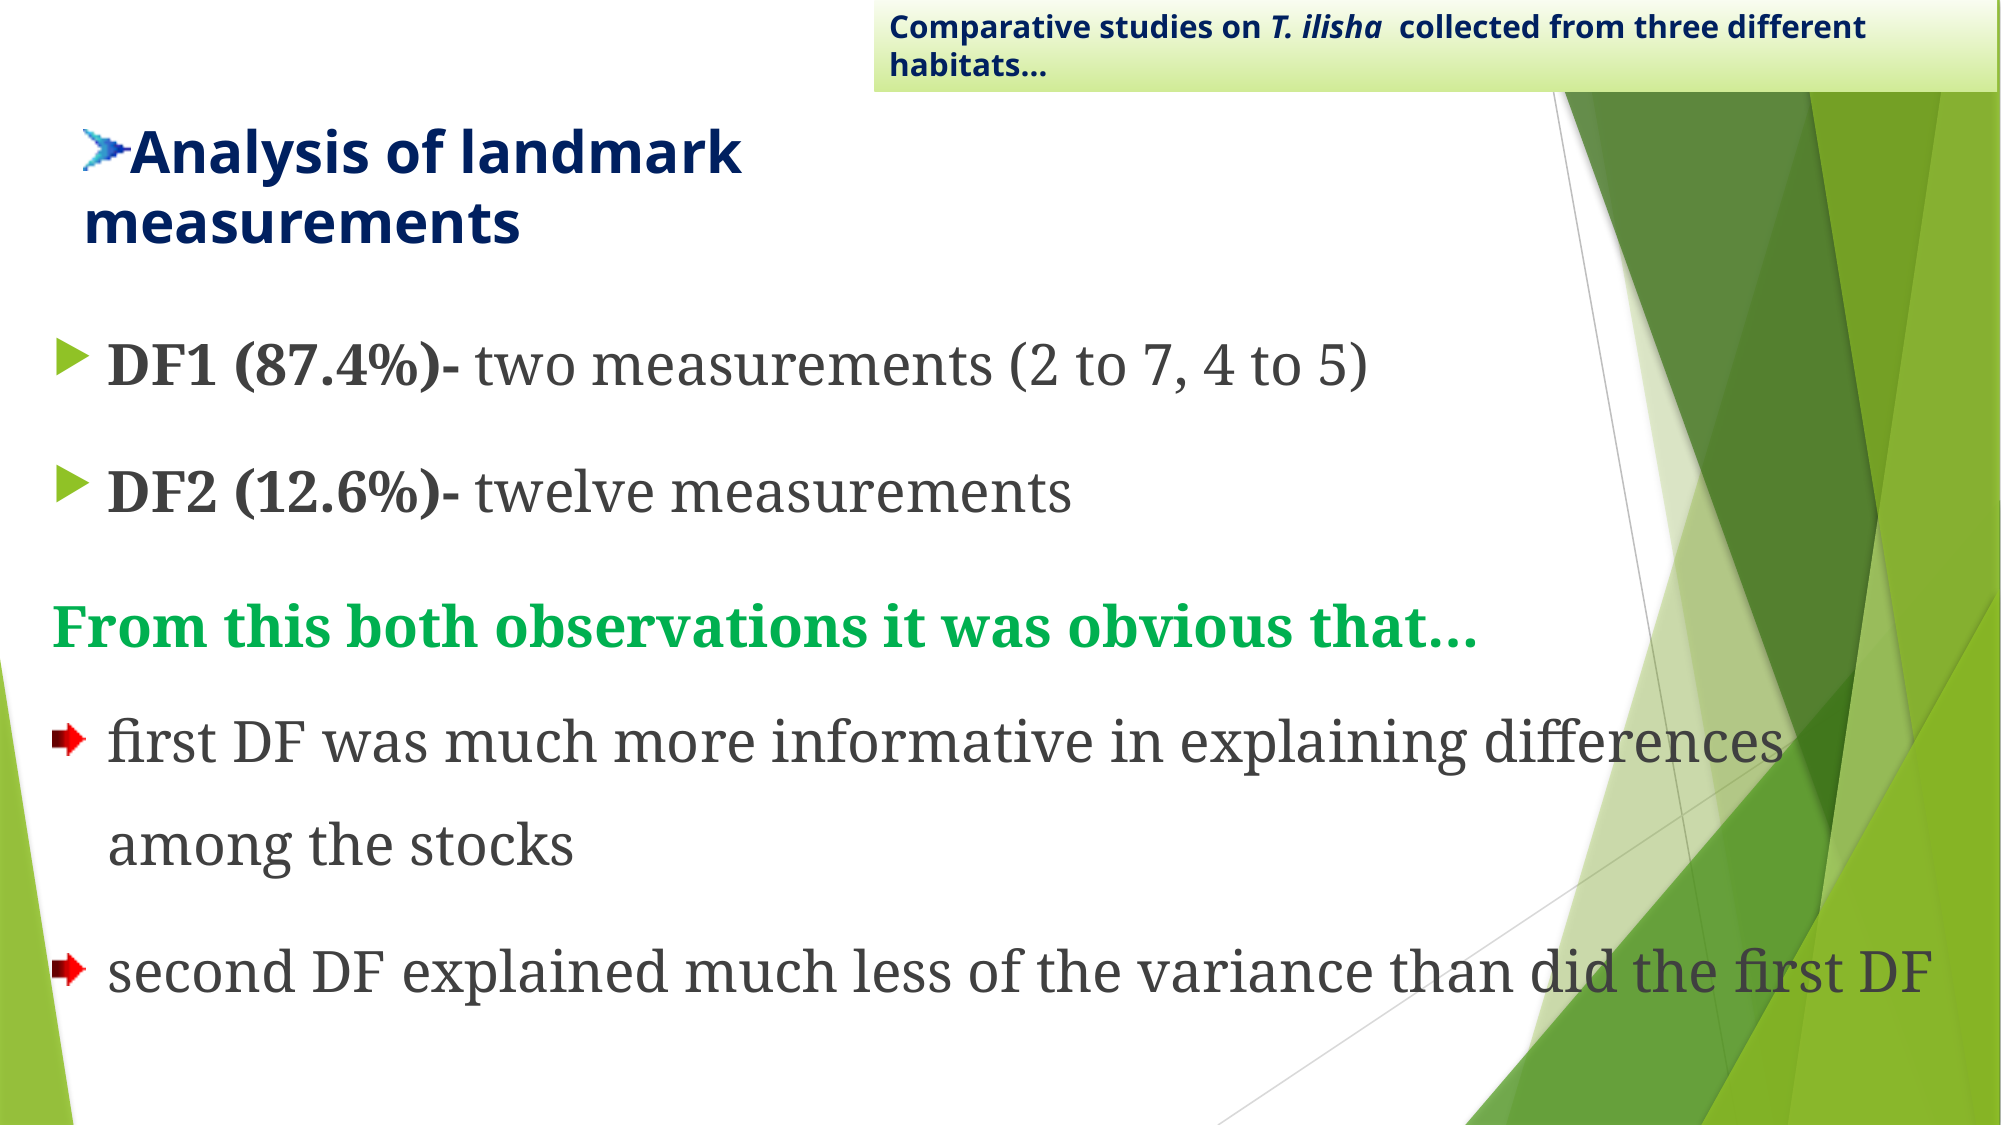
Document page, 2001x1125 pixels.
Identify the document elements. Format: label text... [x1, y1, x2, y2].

text_box Analysis of landmark measurements [68, 107, 994, 263]
picture [52, 953, 86, 986]
picture [83, 129, 131, 171]
list DF1 (87.4%)- two measurements (2 to 7, 4 to 5) DF2 (12.6%)- twelve measurements From this both observations it was obvious that… first DF was much more informative in explaining differences among the stocks second DF explained much less of the variance than did the first DF [37, 286, 1964, 1024]
picture [52, 723, 86, 756]
text_box Comparative studies on T. ilisha collected from three different habitats… [874, 0, 1998, 92]
